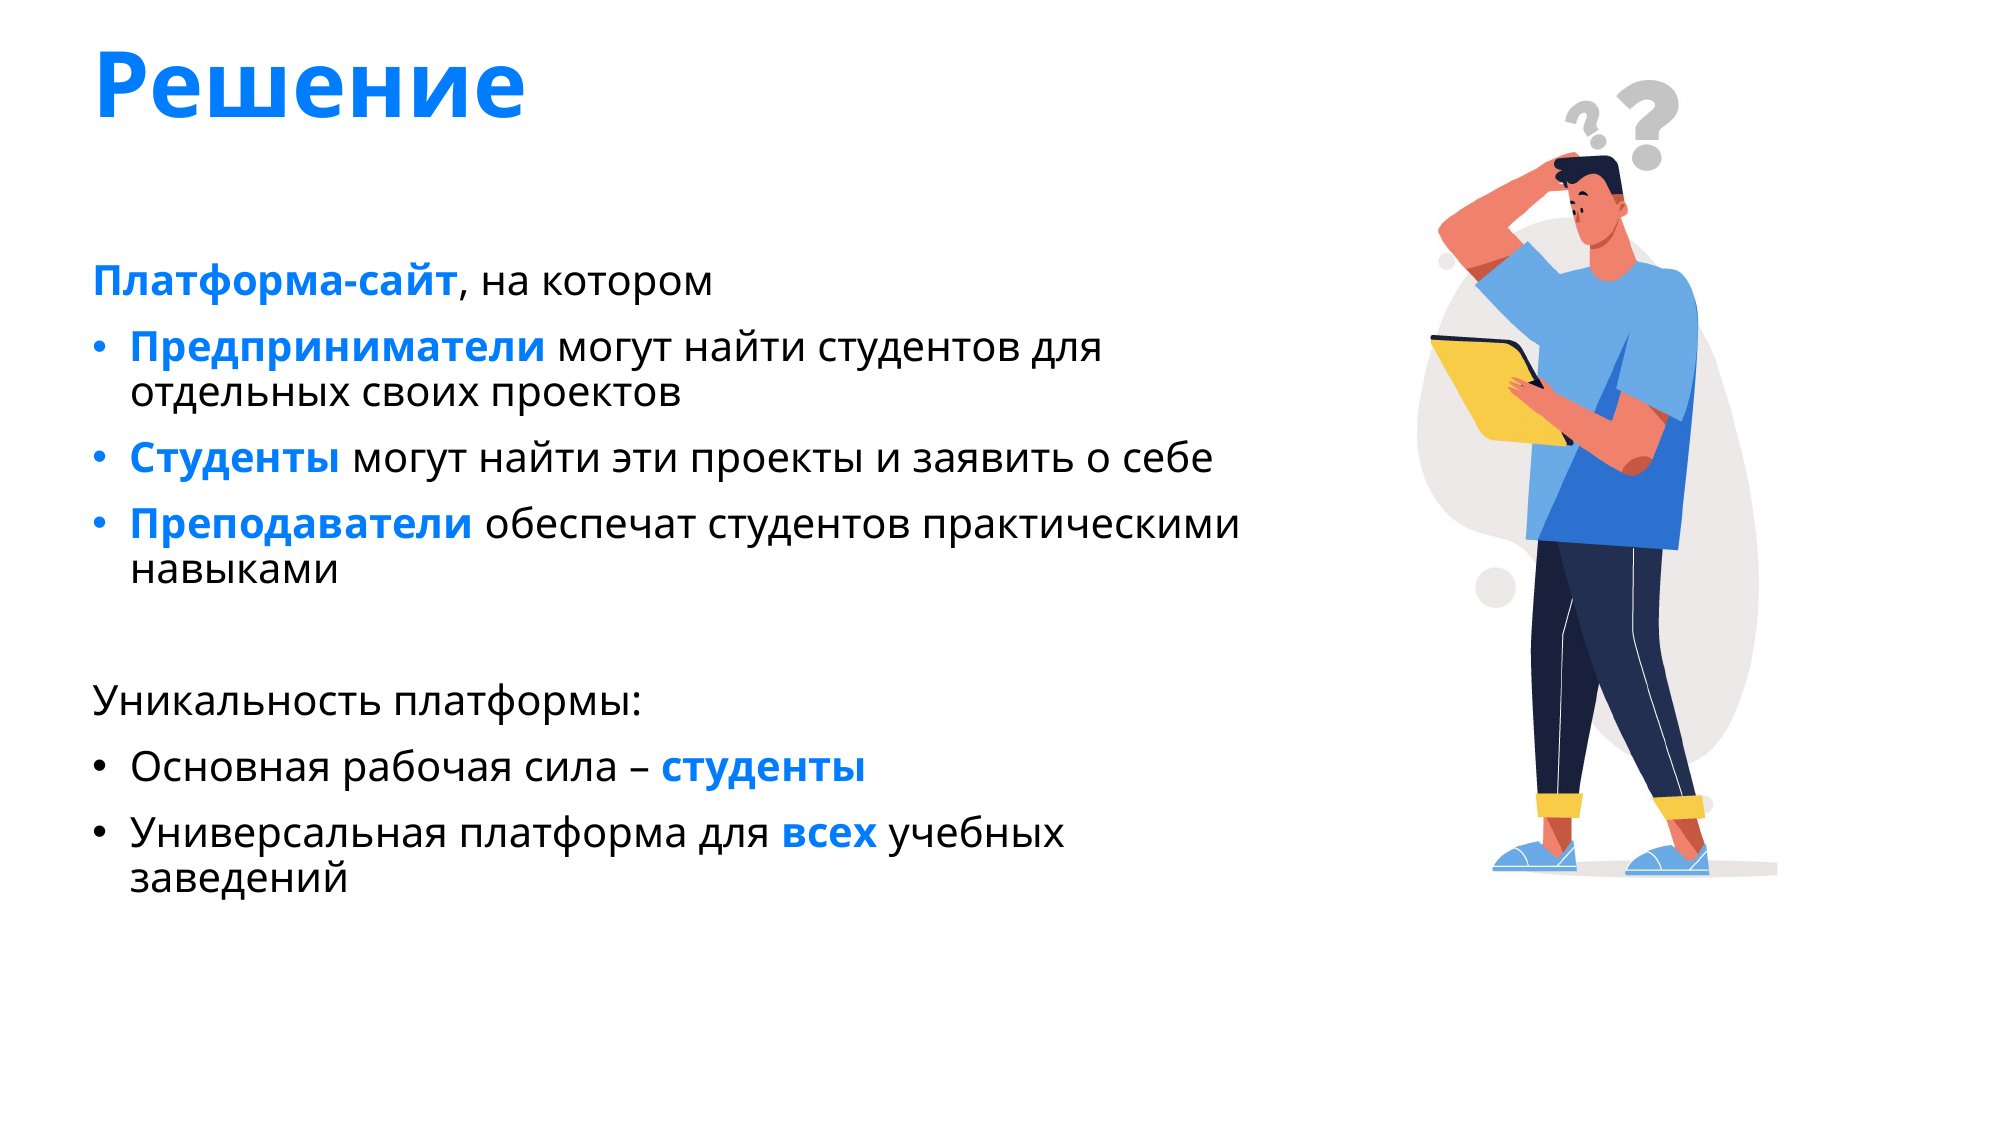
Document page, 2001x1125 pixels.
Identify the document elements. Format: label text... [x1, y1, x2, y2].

text_box Решение [77, 30, 1046, 122]
list Платформа-сайт, на котором Предприниматели могут найти студентов для отдельных своих проектов Студенты могут найти эти проекты и заявить о себе Преподаватели обеспечат студентов практическими навыками Уникальность платформы: Основная рабочая сила – студенты Универсальная платформа для всех учебных заведений [77, 252, 1285, 935]
picture [1407, 0, 1778, 972]
